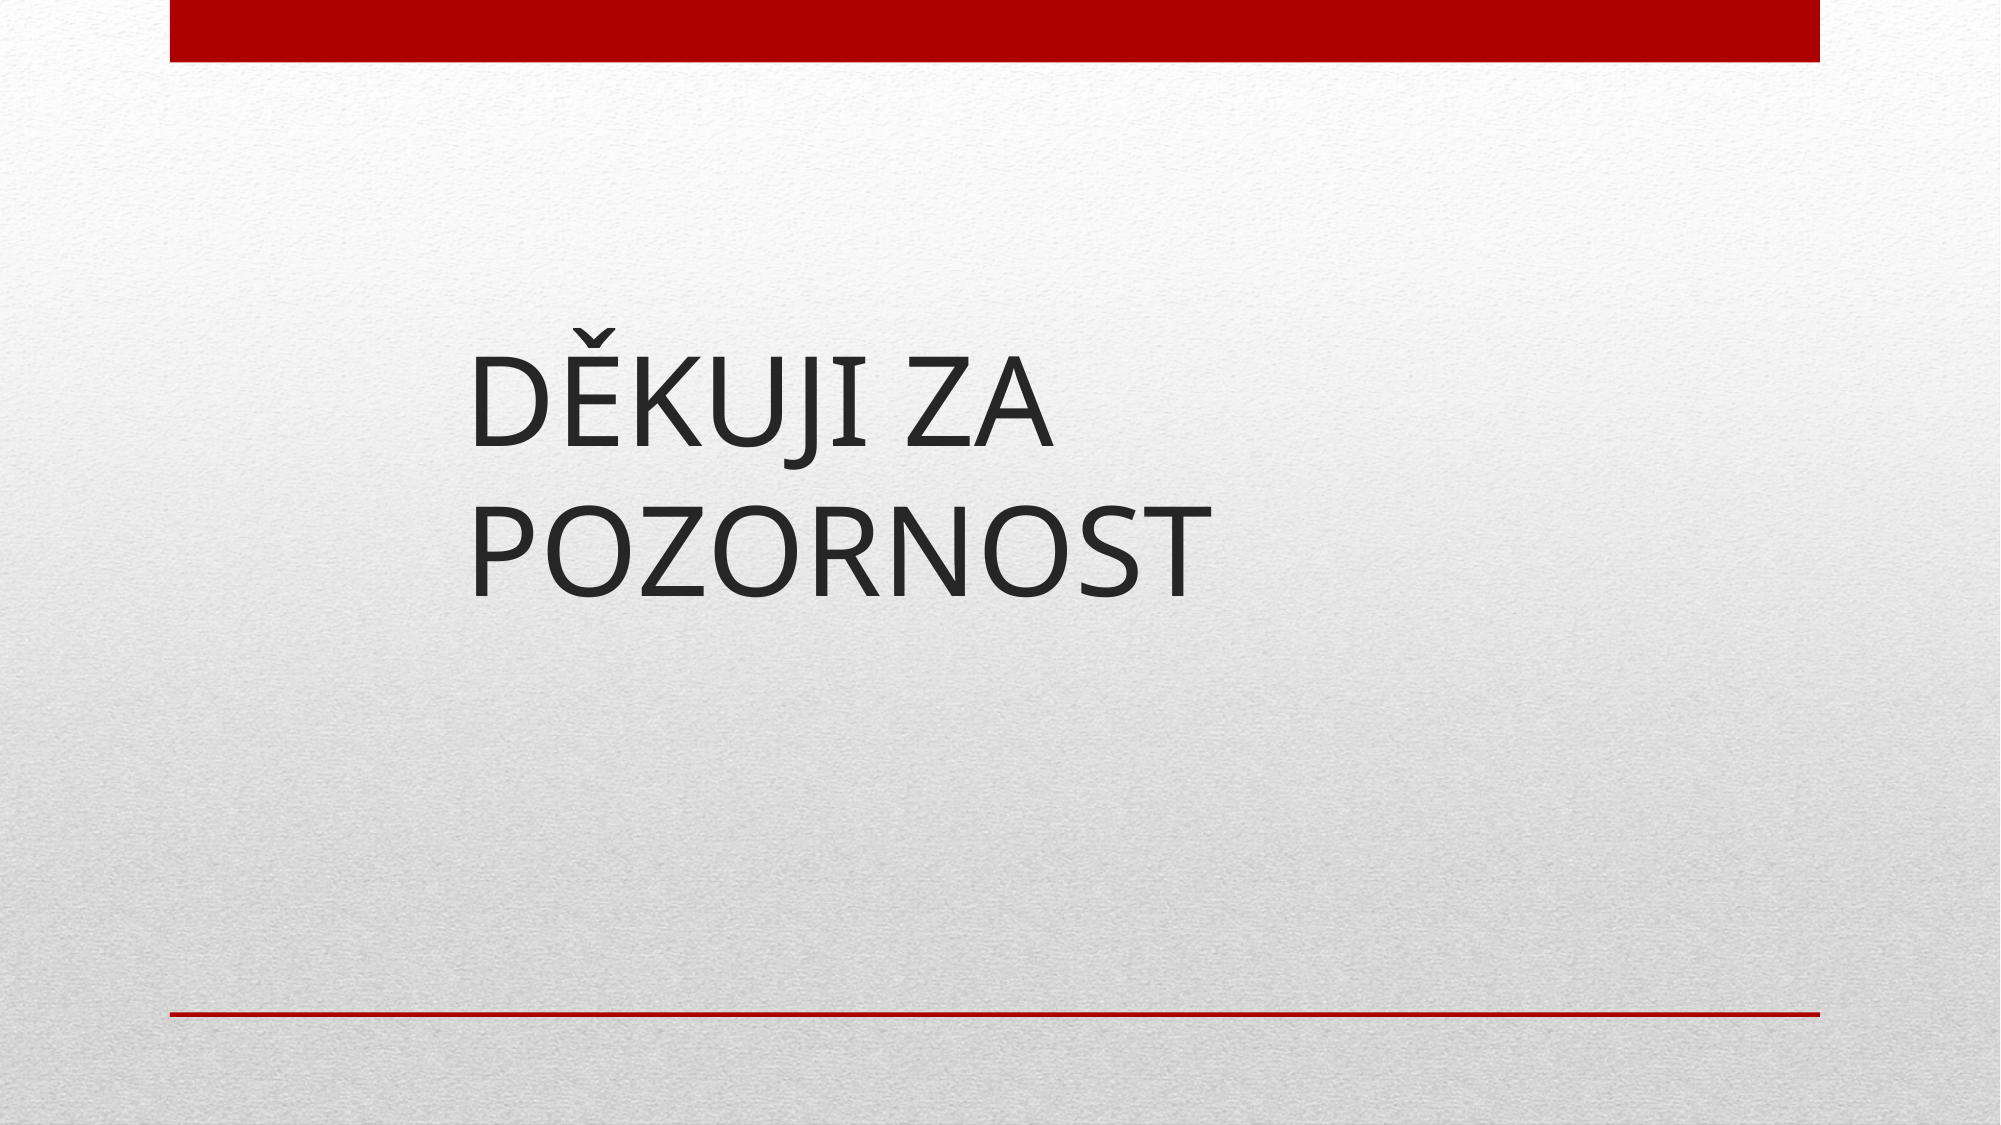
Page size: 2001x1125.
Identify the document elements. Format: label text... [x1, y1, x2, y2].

title DĚKUJI ZA POZORNOST [449, 463, 1551, 630]
